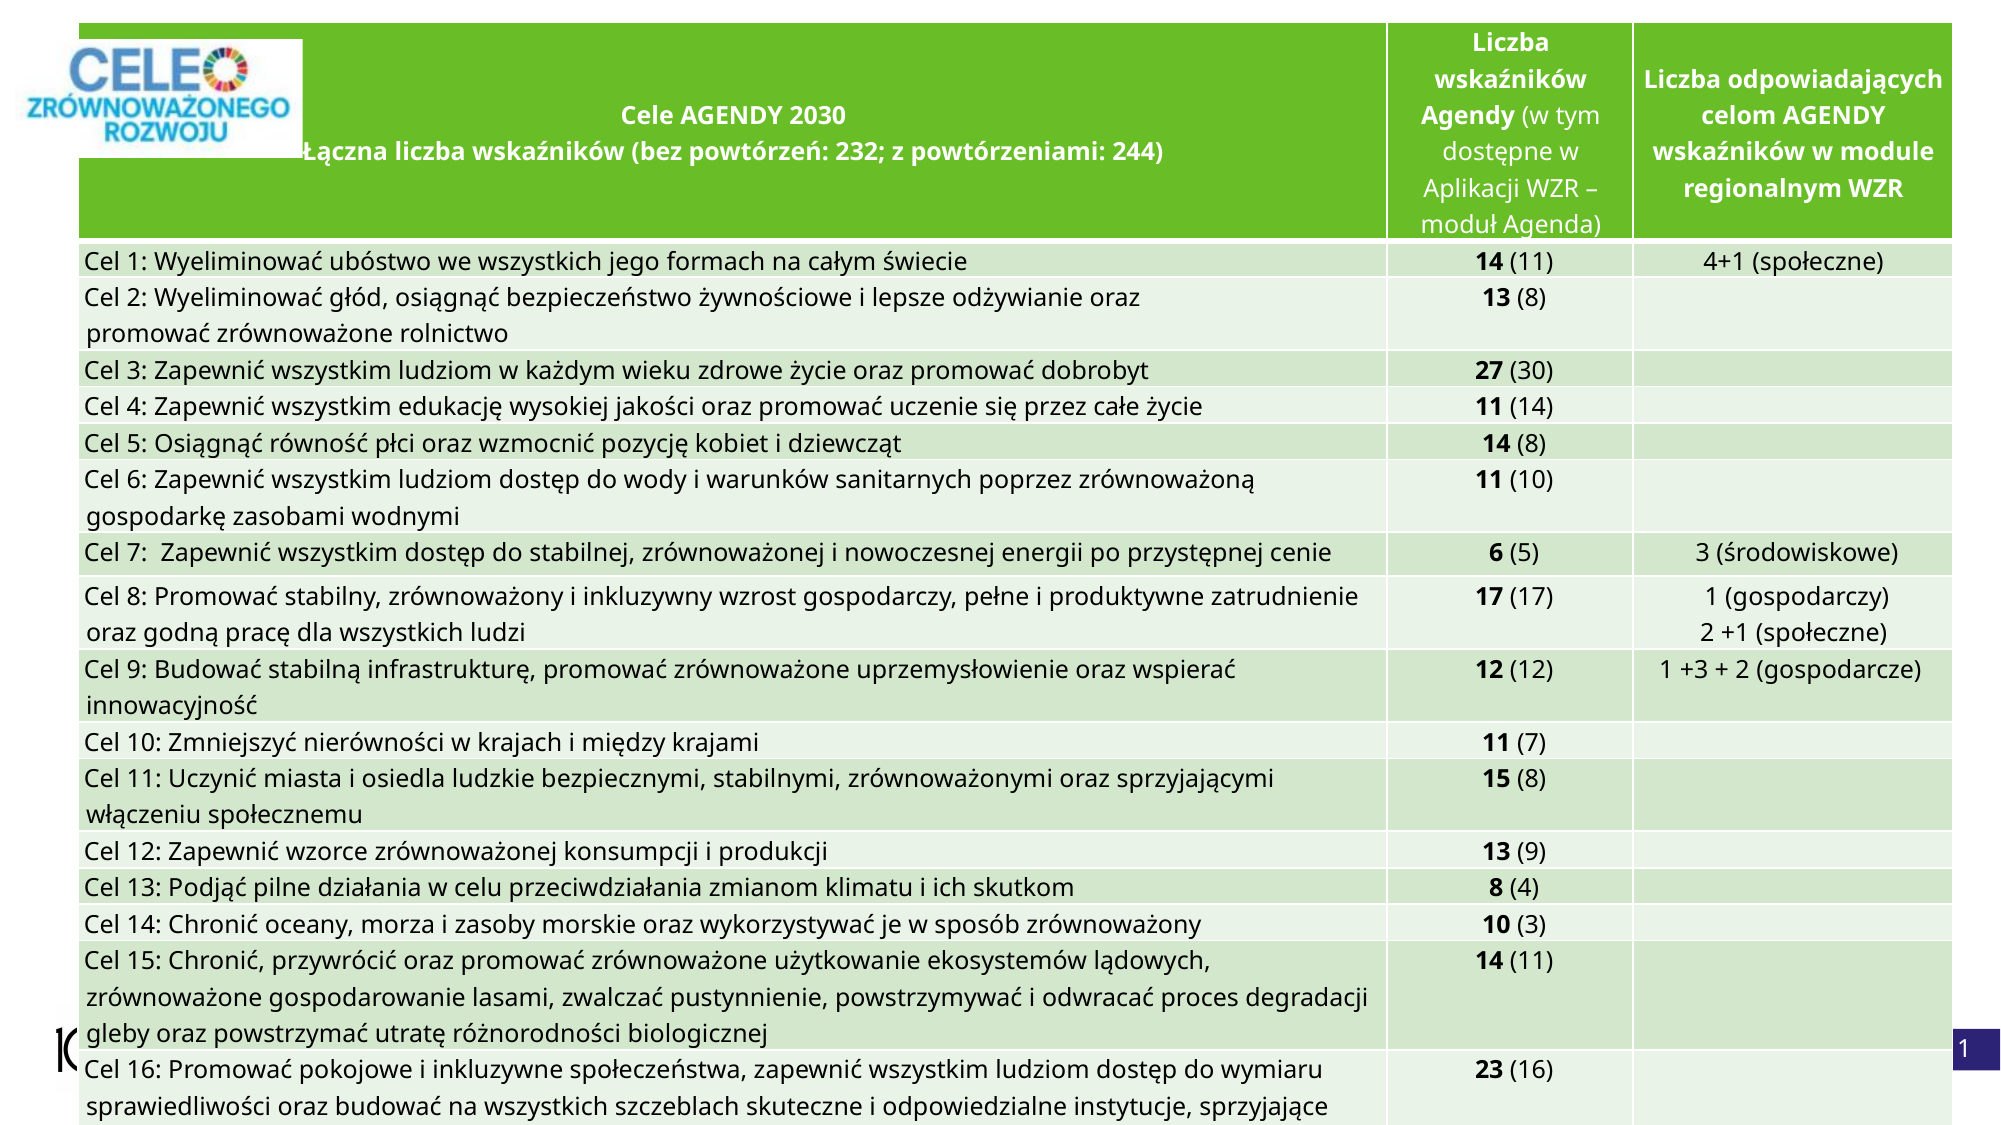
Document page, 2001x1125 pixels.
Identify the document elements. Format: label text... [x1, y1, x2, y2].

table_cell 11 (14) [1388, 387, 1632, 422]
table_header Liczba odpowiadających celom AGENDY wskaźników w module regionalnym WZR [1634, 75, 1952, 238]
table_cell Cel 11: Uczynić miasta i osiedla ludzkie bezpiecznymi, stabilnymi, zrównoważonymi oraz sprzyjającymi włączeniu społecznemu [79, 759, 1386, 830]
table_cell Cel 16: Promować pokojowe i inkluzywne społeczeństwa, zapewnić wszystkim ludziom dostęp do wymiaru sprawiedliwości oraz budować na wszystkich szczeblach skuteczne i odpowiedzialne instytucje, sprzyjające włączeniu społecznemu [79, 1051, 1386, 1125]
table_cell 12 (12) [1388, 650, 1632, 721]
table_cell [1634, 1051, 1952, 1125]
table_cell [1634, 424, 1952, 459]
table_cell [1634, 723, 1952, 758]
table_cell Cel 1: Wyeliminować ubóstwo we wszystkich jego formach na całym świecie [79, 244, 1386, 276]
table_cell 4+1 (społeczne) [1634, 244, 1952, 276]
table_cell 11 (7) [1388, 723, 1632, 758]
table_cell [1634, 869, 1952, 903]
table_cell 23 (16) [1388, 1051, 1632, 1125]
table_cell Cel 5: Osiągnąć równość płci oraz wzmocnić pozycję kobiet i dziewcząt [79, 424, 1386, 459]
table_cell 15 (8) [1388, 759, 1632, 830]
table_cell 1 (gospodarczy) 2 +1 (społeczne) [1634, 577, 1952, 648]
table_cell Cel 7: Zapewnić wszystkim dostęp do stabilnej, zrównoważonej i nowoczesnej energii po przystępnej cenie [79, 533, 1386, 575]
table_cell [1634, 387, 1952, 422]
text_box [0, 0, 2000, 75]
table_cell Cel 3: Zapewnić wszystkim ludziom w każdym wieku zdrowe życie oraz promować dobrobyt [79, 351, 1386, 386]
table_cell 13 (8) [1388, 278, 1632, 349]
table_cell 13 (9) [1388, 832, 1632, 867]
table_cell 3 (środowiskowe) [1634, 533, 1952, 575]
table_header Liczba wskaźników Agendy (w tym dostępne w Aplikacji WZR – moduł Agenda) [1388, 75, 1632, 238]
table_cell Cel 4: Zapewnić wszystkim edukację wysokiej jakości oraz promować uczenie się przez całe życie [79, 387, 1386, 422]
table_cell [1634, 941, 1952, 1049]
table_cell 8 (4) [1388, 869, 1632, 903]
table_cell 14 (8) [1388, 424, 1632, 459]
table_cell Cel 12: Zapewnić wzorce zrównoważonej konsumpcji i produkcji [79, 832, 1386, 867]
table_cell [1634, 832, 1952, 867]
table_cell 14 (11) [1388, 941, 1632, 1049]
table_cell Cel 10: Zmniejszyć nierówności w krajach i między krajami [79, 723, 1386, 758]
table_cell [1634, 905, 1952, 940]
table_cell 14 (11) [1388, 244, 1632, 276]
table_cell Cel 6: Zapewnić wszystkim ludziom dostęp do wody i warunków sanitarnych poprzez zrównoważoną gospodarkę zasobami wodnymi [79, 460, 1386, 531]
table_header Cele AGENDY 2030 Łączna liczba wskaźników (bez powtórzeń: 232; z powtórzeniami: 244) [79, 75, 1386, 238]
table_cell 10 (3) [1388, 905, 1632, 940]
table_cell [1634, 278, 1952, 349]
table_cell Cel 8: Promować stabilny, zrównoważony i inkluzywny wzrost gospodarczy, pełne i produktywne zatrudnienie oraz godną pracę dla wszystkich ludzi [79, 577, 1386, 648]
table_cell 17 (17) [1388, 577, 1632, 648]
table_cell 11 (10) [1388, 460, 1632, 531]
table_cell [1634, 759, 1952, 830]
table_cell Cel 14: Chronić oceany, morza i zasoby morskie oraz wykorzystywać je w sposób zrównoważony [79, 905, 1386, 940]
table_cell Cel 13: Podjąć pilne działania w celu przeciwdziałania zmianom klimatu i ich skutkom [79, 869, 1386, 903]
picture [15, 39, 303, 158]
picture [55, 1005, 77, 1094]
table_cell Cel 9: Budować stabilną infrastrukturę, promować zrównoważone uprzemysłowienie oraz wspierać innowacyjność [79, 650, 1386, 721]
table_cell [1634, 460, 1952, 531]
table_cell 1 +3 + 2 (gospodarcze) [1634, 650, 1952, 721]
table_cell Cel 2: Wyeliminować głód, osiągnąć bezpieczeństwo żywnościowe i lepsze odżywianie oraz promować zrównoważone rolnictwo [79, 278, 1386, 349]
table_cell 6 (5) [1388, 533, 1632, 575]
table_cell Cel 15: Chronić, przywrócić oraz promować zrównoważone użytkowanie ekosystemów lądowych, zrównoważone gospodarowanie lasami, zwalczać pustynnienie, powstrzymywać i odwracać proces degradacji gleby oraz powstrzymać utratę różnorodności biologicznej [79, 941, 1386, 1049]
table_cell [1634, 351, 1952, 386]
table_cell 27 (30) [1388, 351, 1632, 386]
